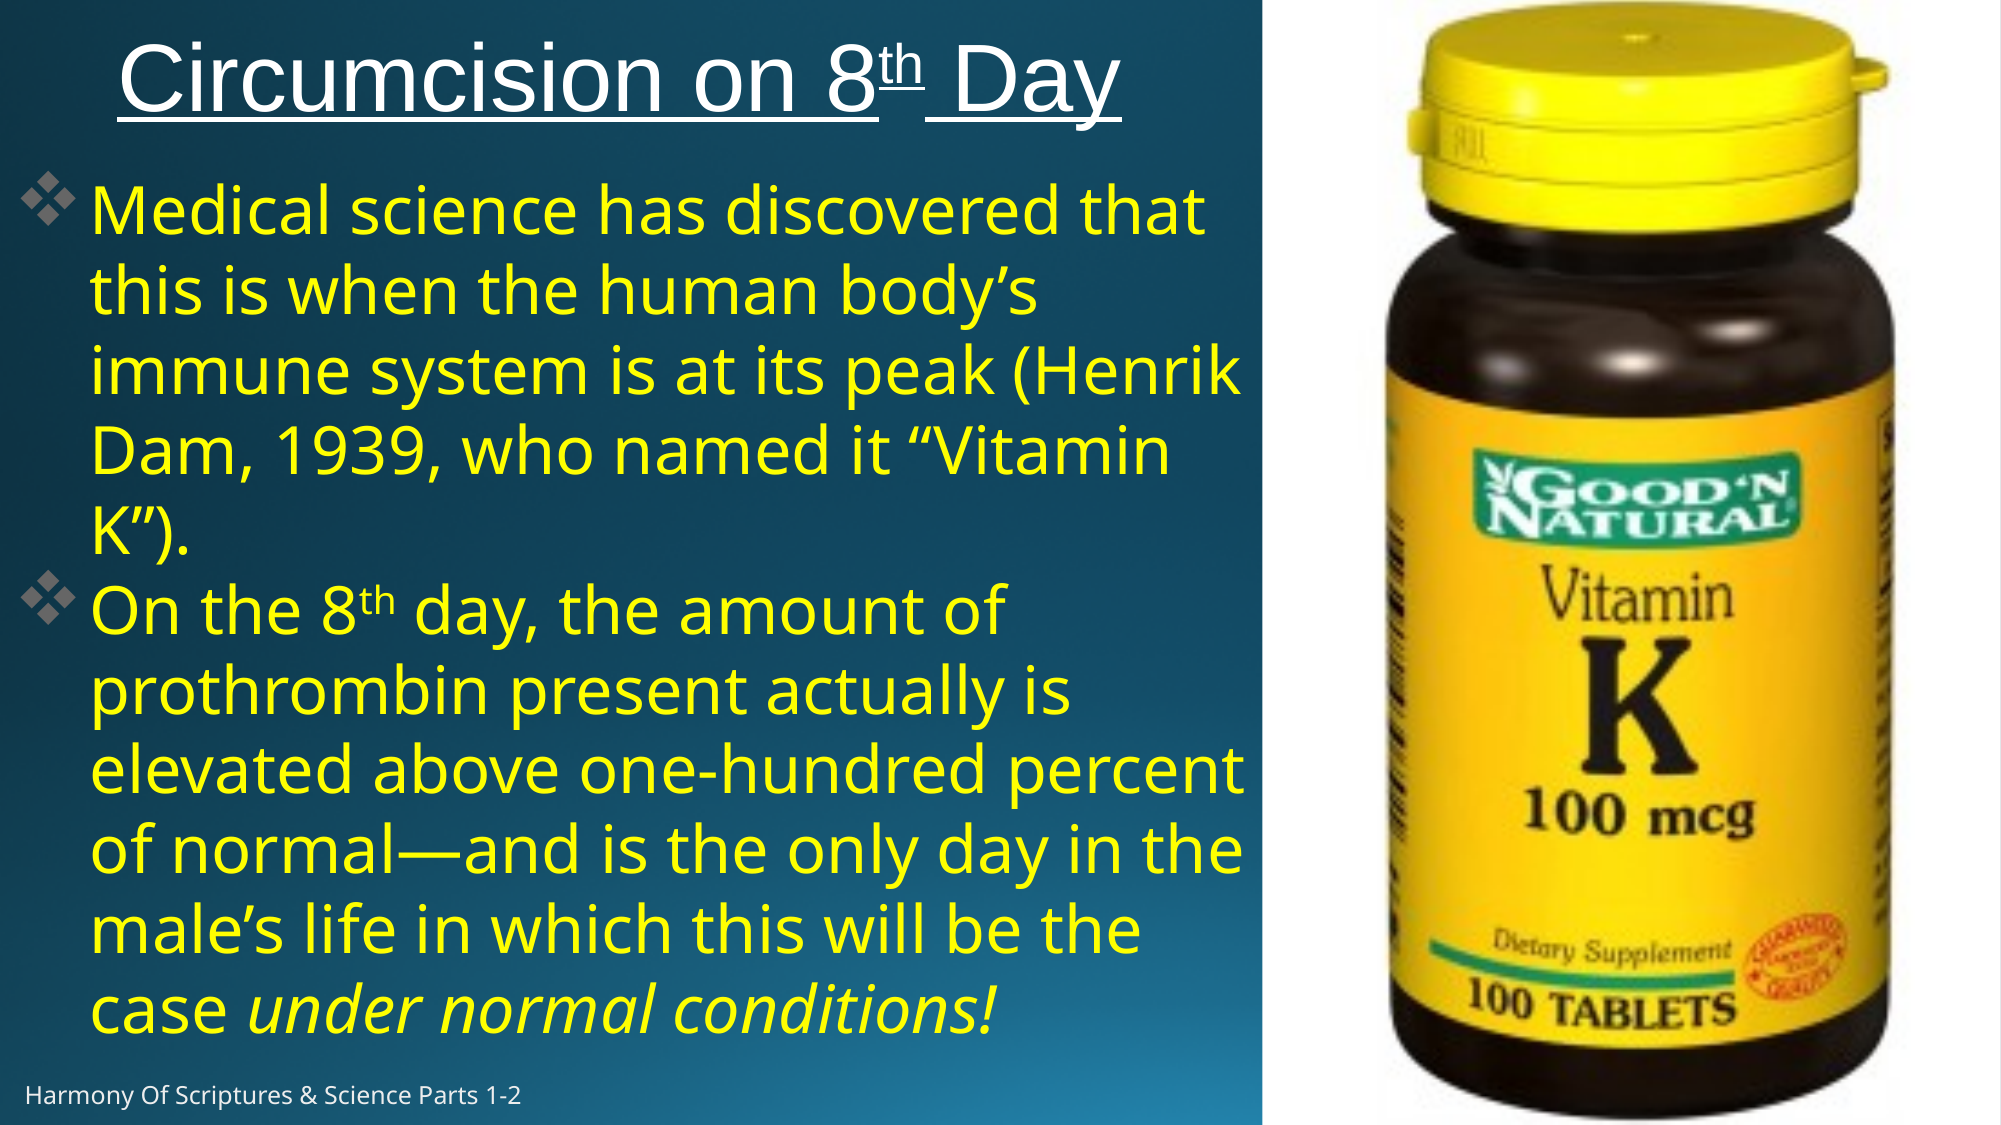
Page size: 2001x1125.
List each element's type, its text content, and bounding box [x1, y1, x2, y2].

footer Harmony Of Scriptures & Science Parts 1-2 [0, 1064, 538, 1125]
title Circumcision on 8th Day [0, 0, 1239, 160]
picture [0, 0, 2001, 1125]
text_box Medical science has discovered that this is when the human body’s immune system is at its peak (Henrik Dam, 1939, who named it “Vitamin K”). On the 8th day, the amount of prothrombin present actually is elevated above one-hundred percent of normal—and is the only day in the male’s life in which this will be the case under normal conditions! [0, 160, 1262, 1055]
